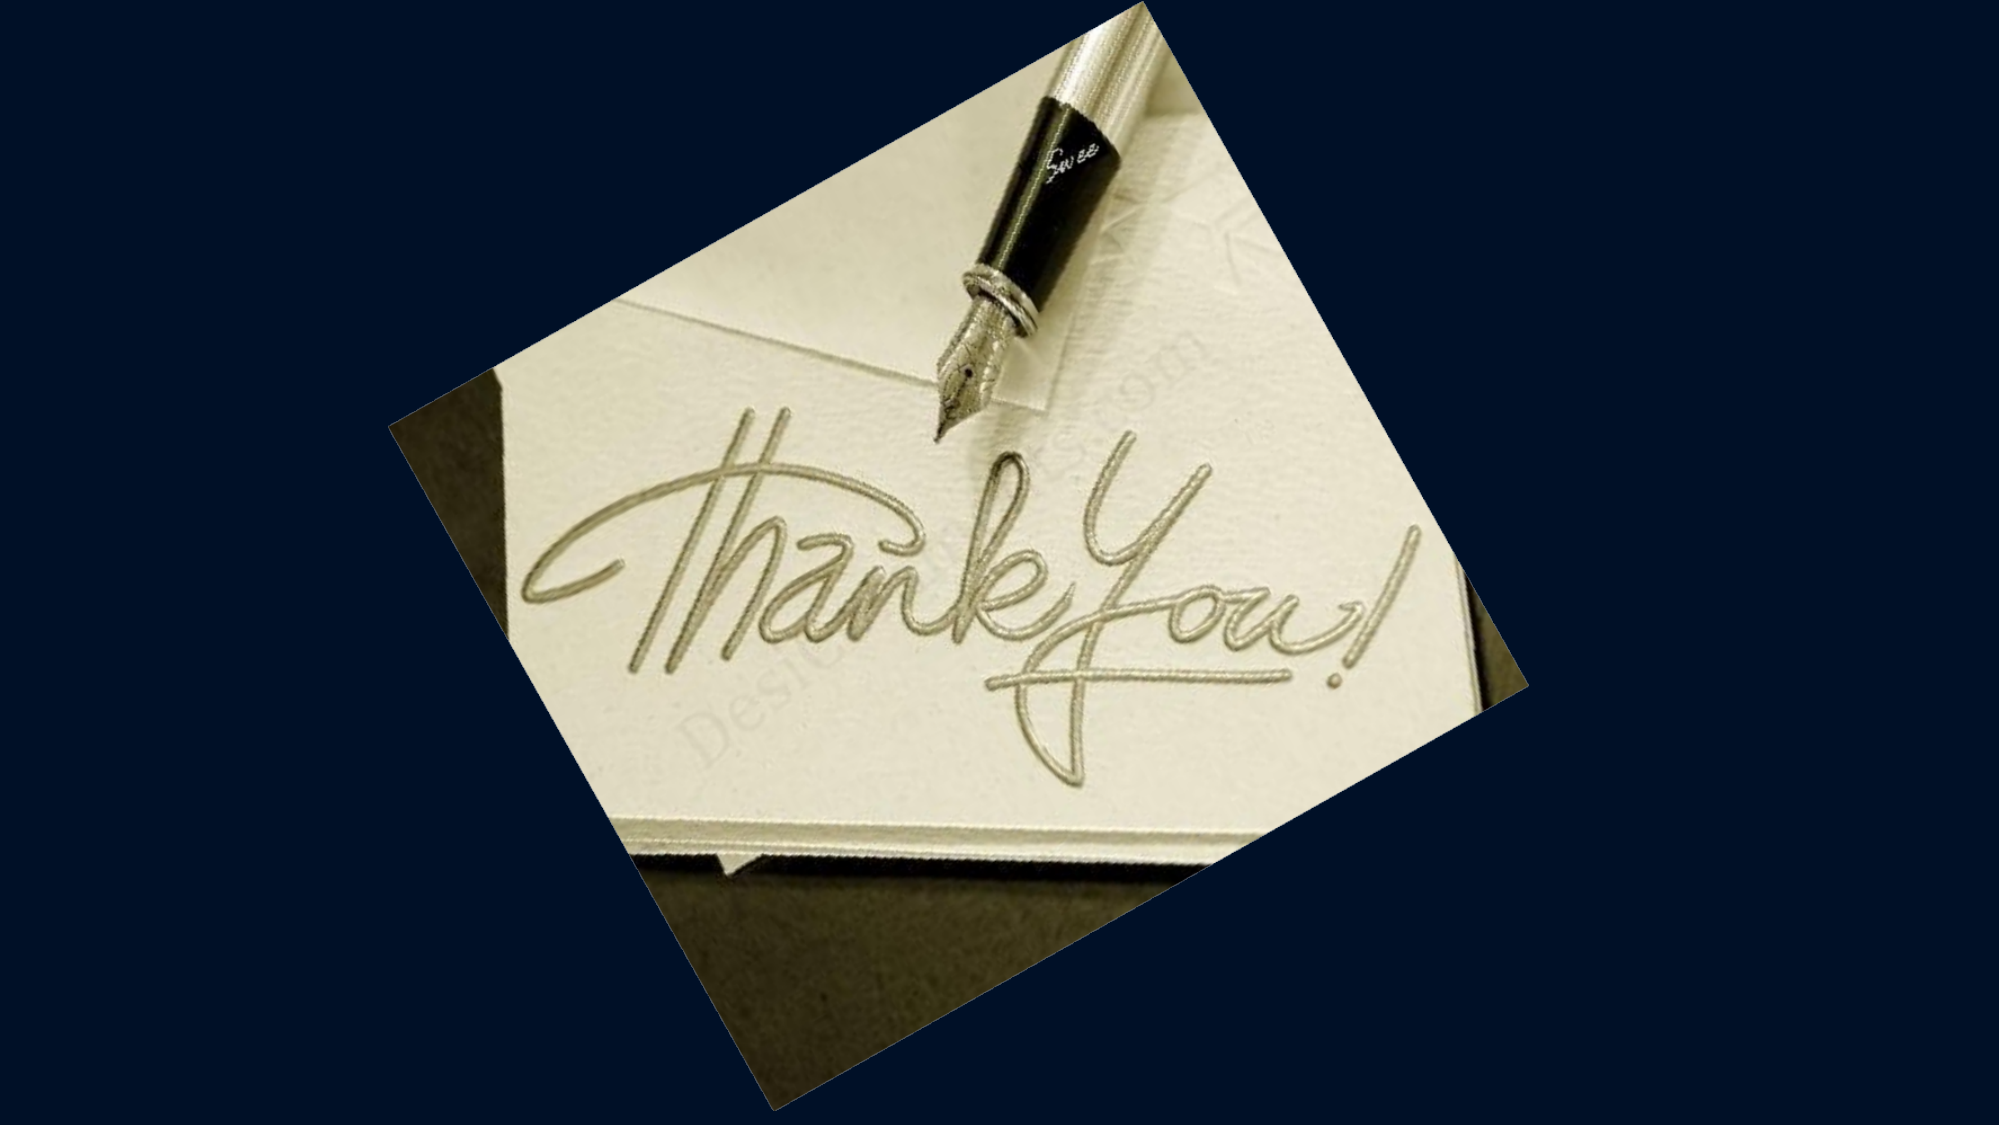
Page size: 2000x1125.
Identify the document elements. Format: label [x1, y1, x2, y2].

picture [389, 2, 1528, 1111]
